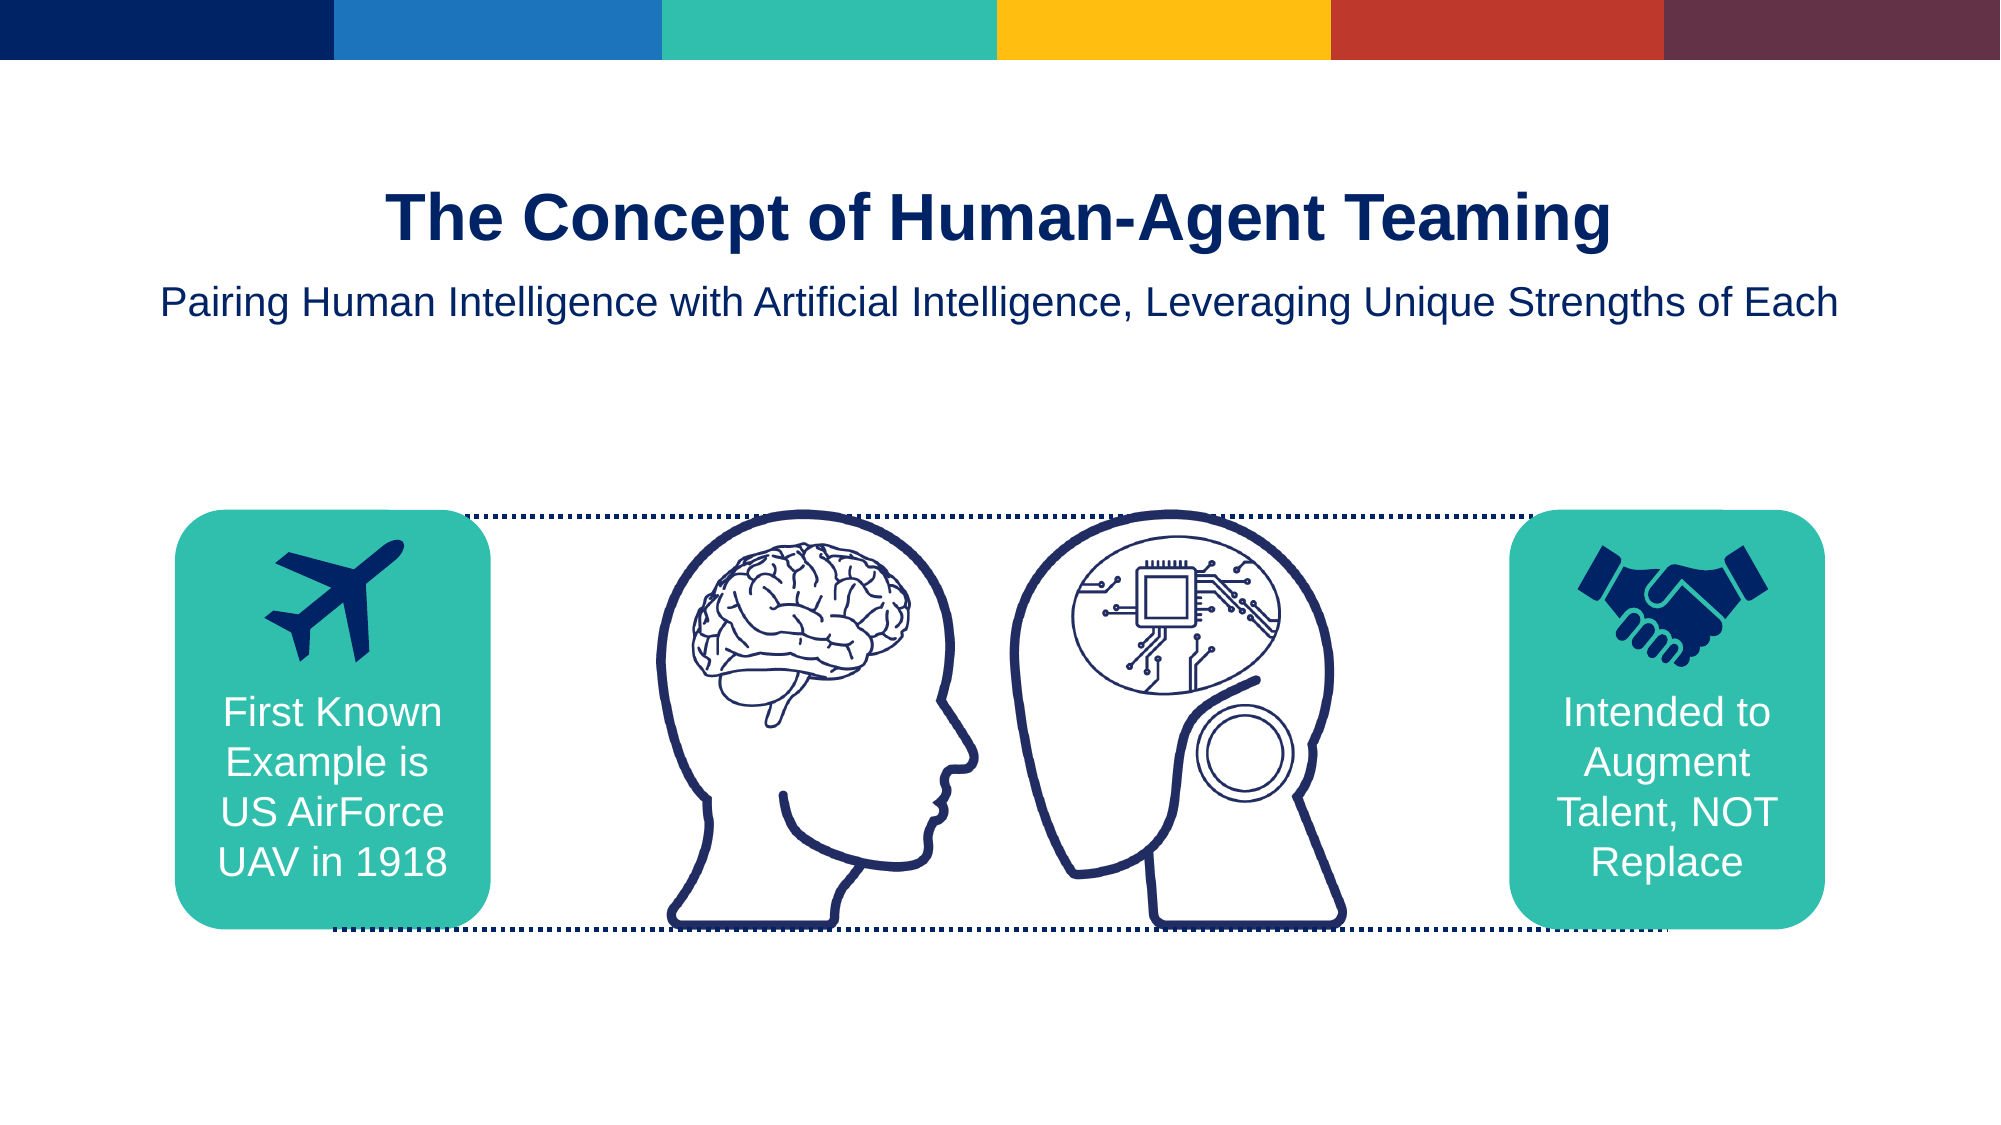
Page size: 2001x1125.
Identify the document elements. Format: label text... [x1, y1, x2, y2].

picture [0, 0, 2000, 60]
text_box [174, 509, 1826, 931]
text_box The Concept of Human-Agent Teaming [116, 174, 1884, 255]
text_box Pairing Human Intelligence with Artificial Intelligence, Leveraging Unique Strengths of Each [116, 274, 1884, 325]
